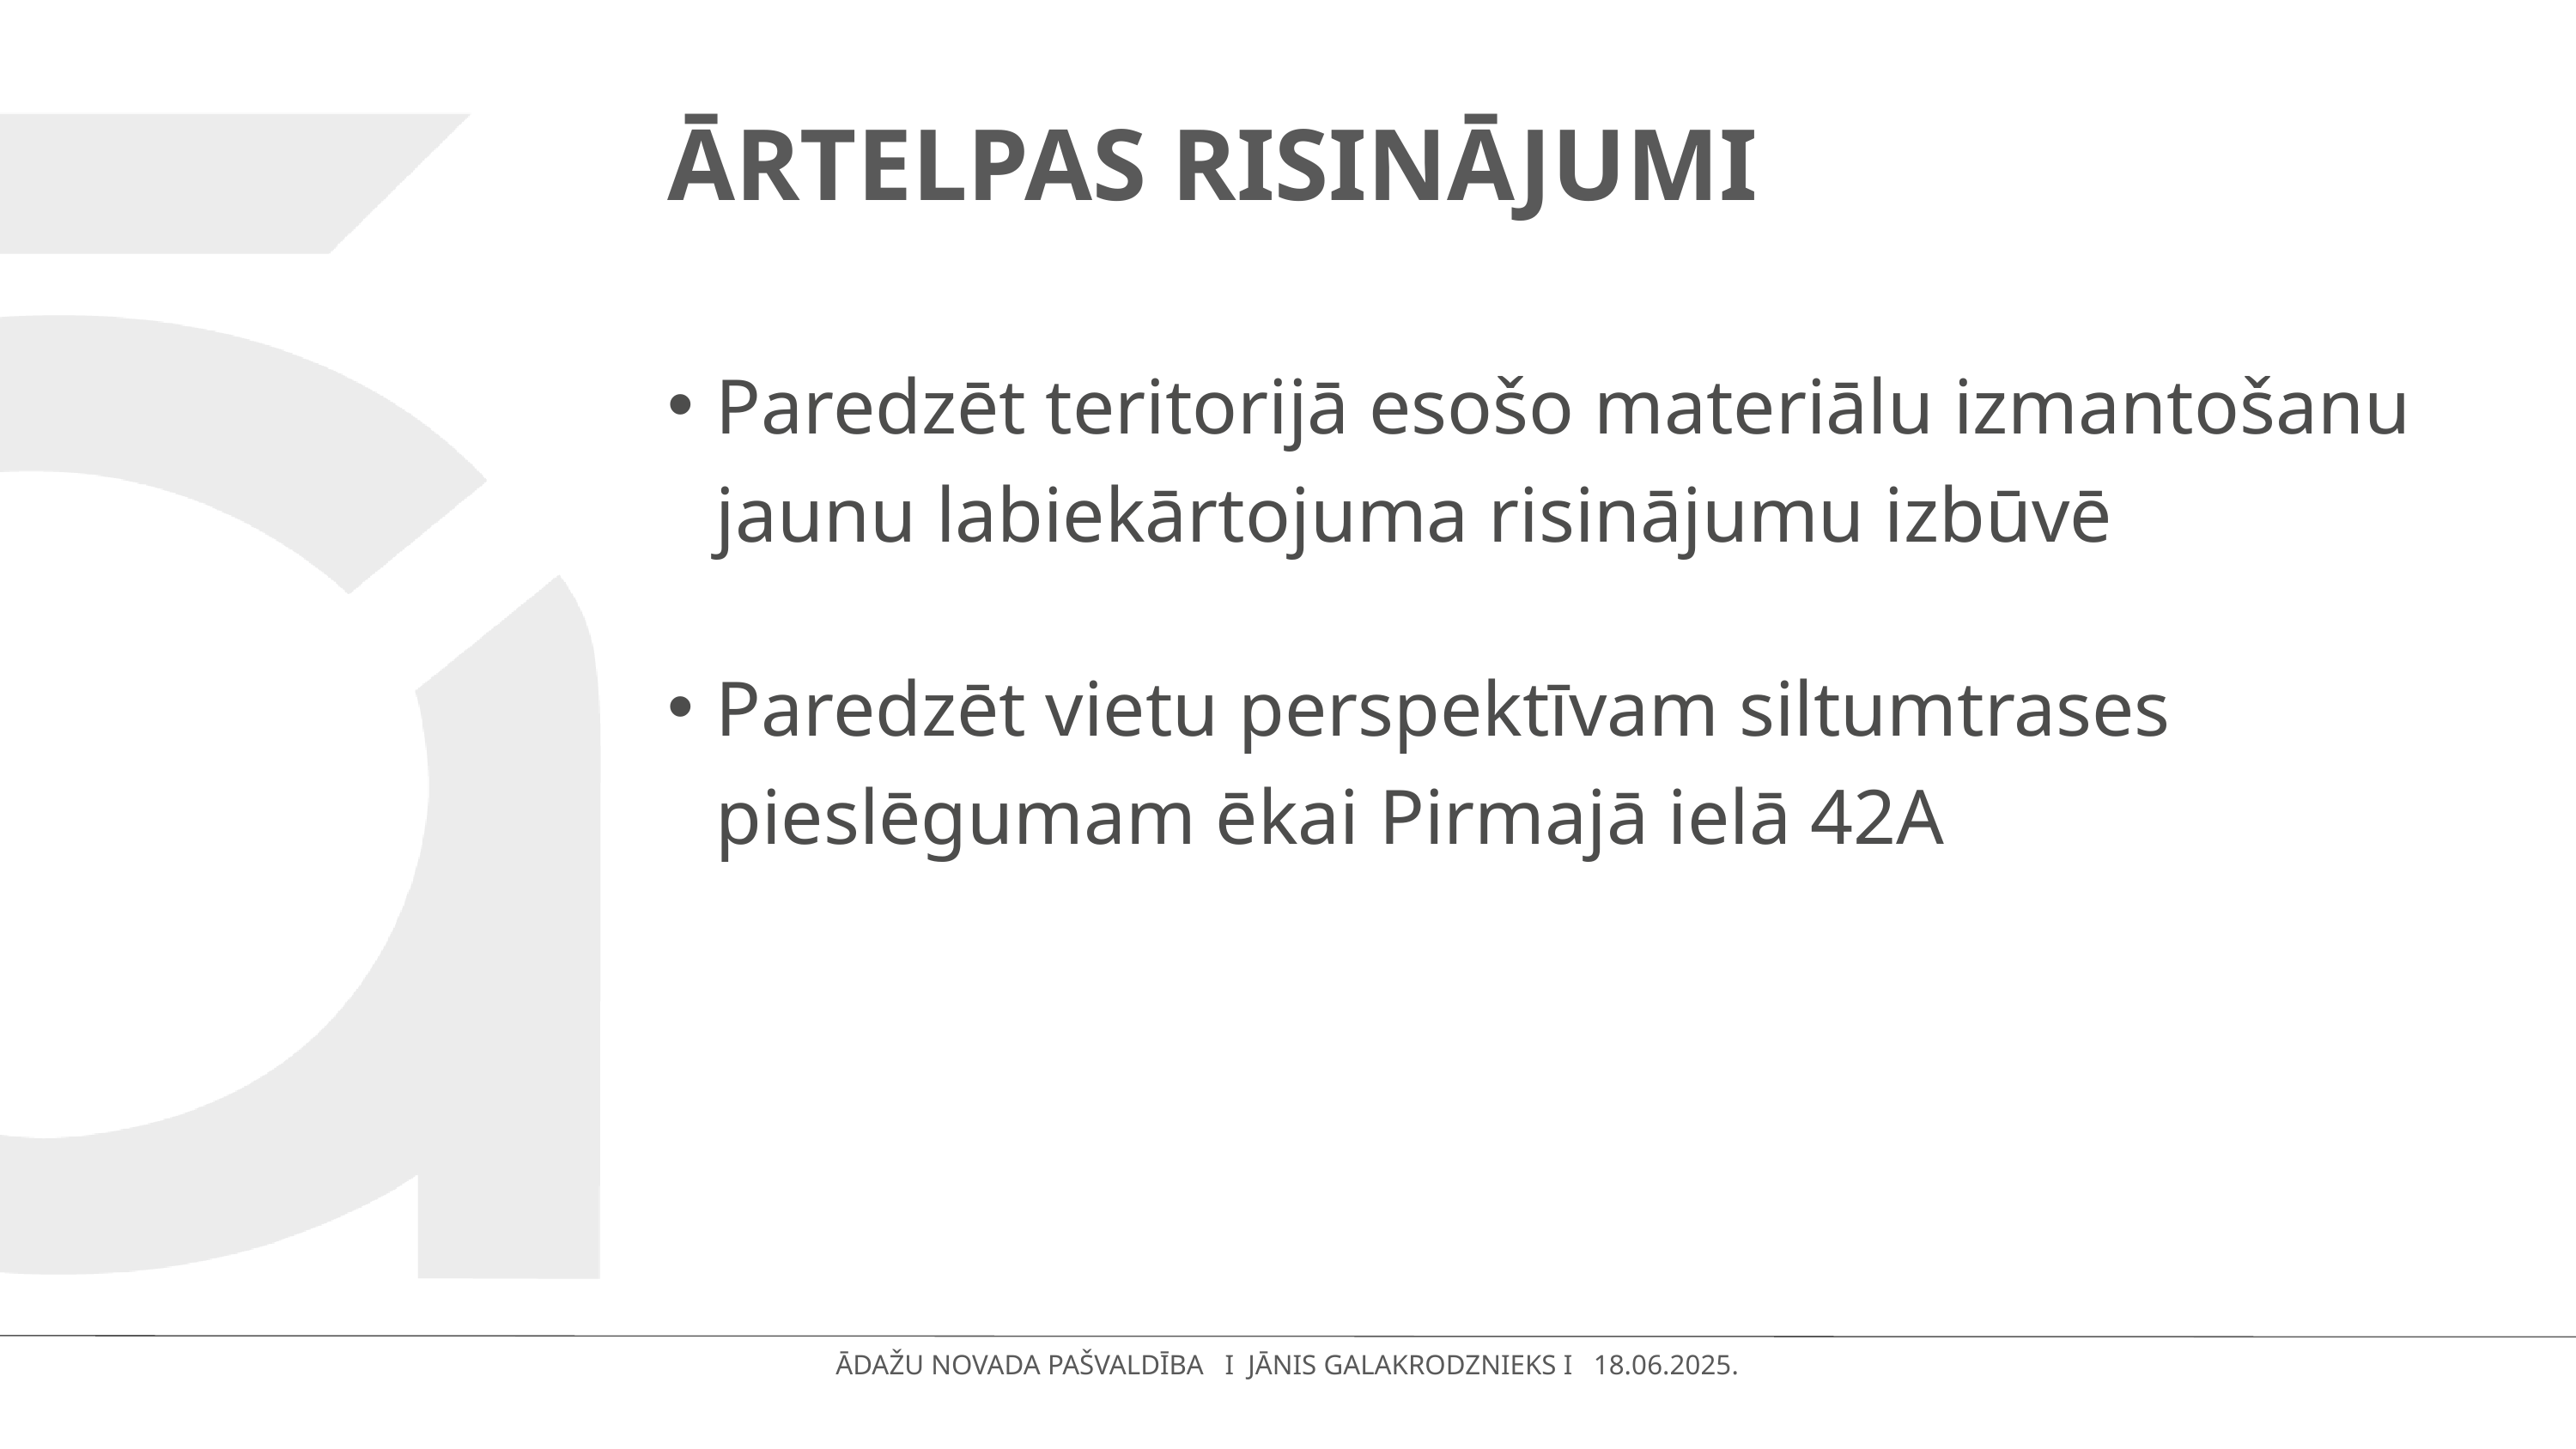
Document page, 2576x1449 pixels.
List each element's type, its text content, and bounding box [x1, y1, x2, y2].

list Paredzēt teritorijā esošo materiālu izmantošanu jaunu labiekārtojuma risinājumu izbūvē Paredzēt vietu perspektīvam siltumtrases pieslēgumam ēkai Pirmajā ielā 42A [654, 334, 2447, 1254]
text_box ĀDAŽU NOVADA PAŠVALDĪBA I JĀNIS GALAKRODZNIEKS I 18.06.2025. [12, 1347, 2563, 1380]
title ĀRTELPAS RISINĀJUMI [654, 68, 2356, 270]
